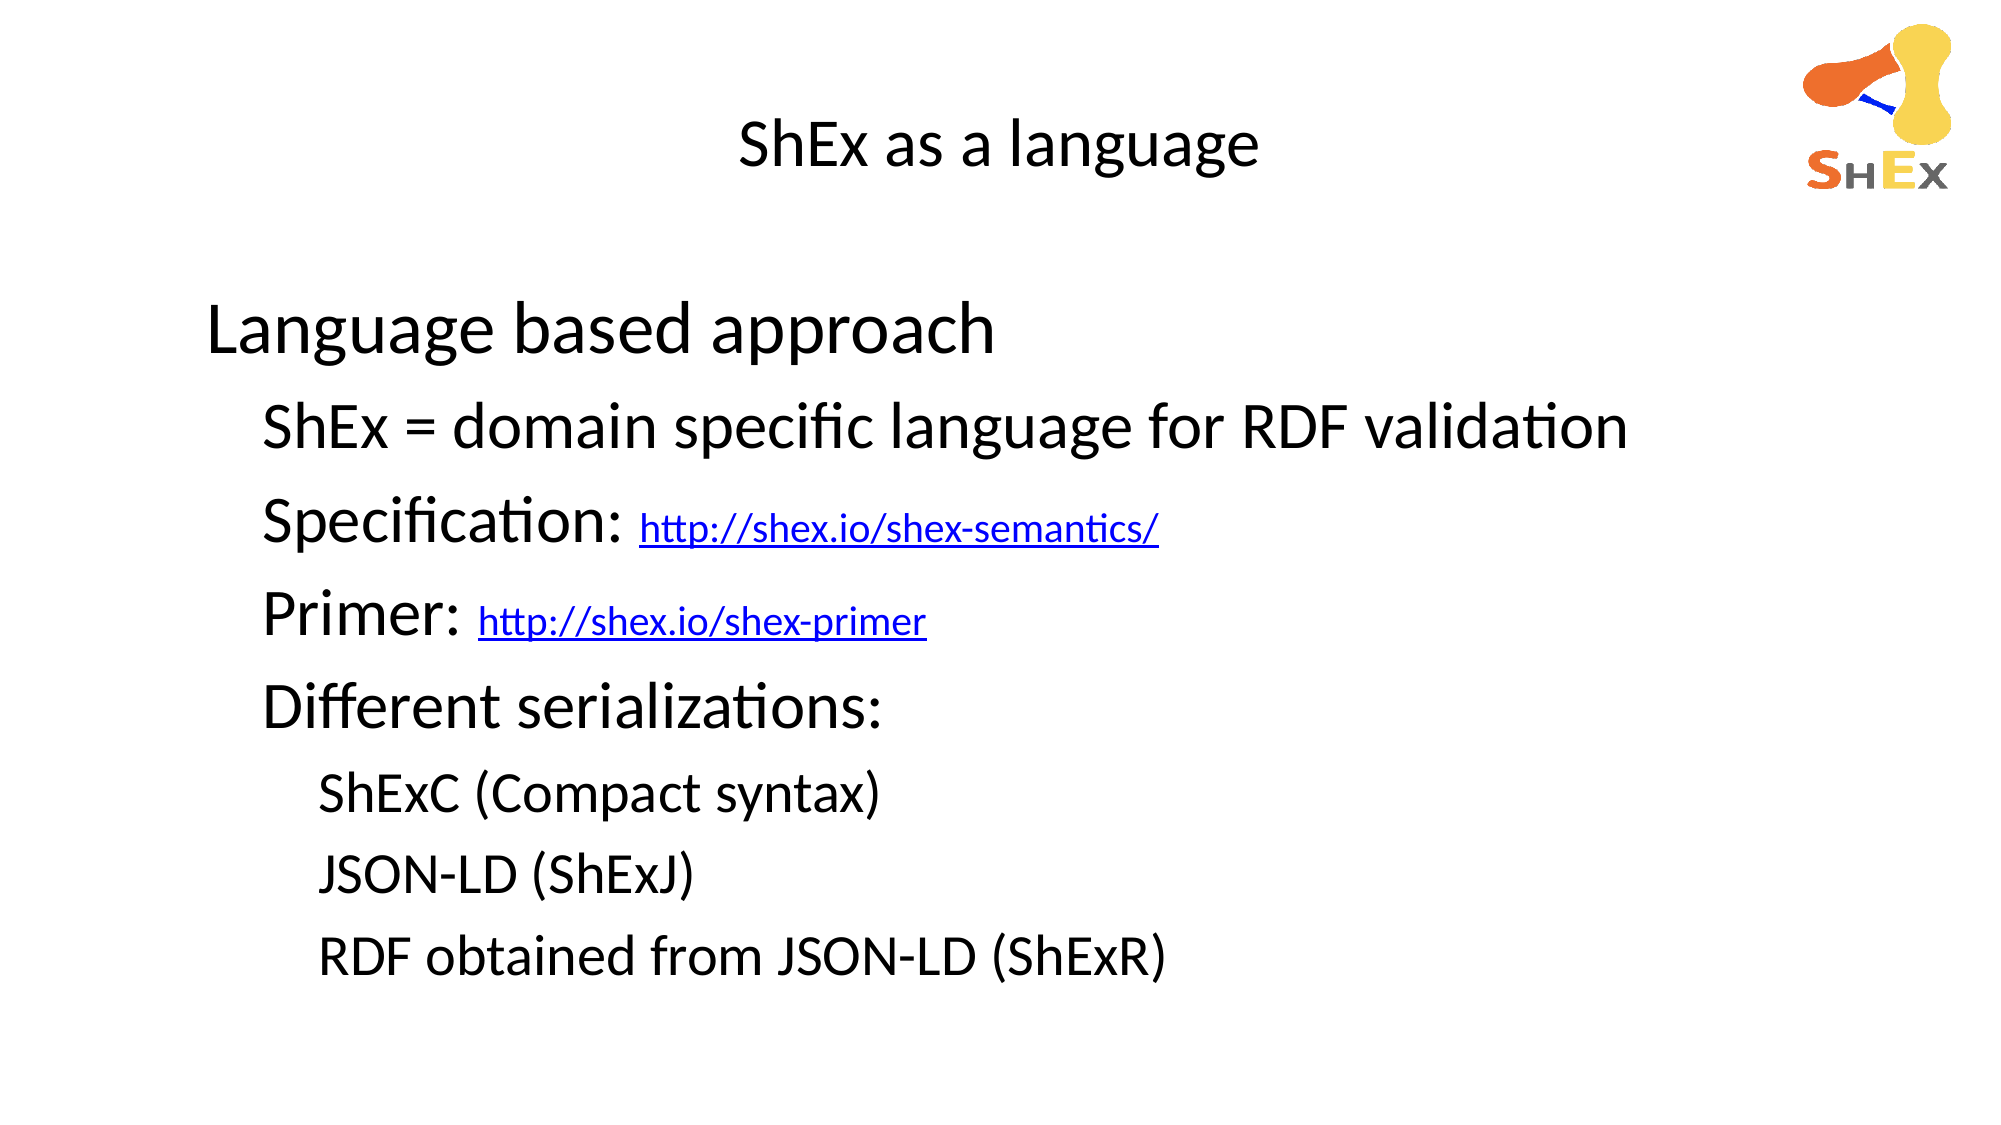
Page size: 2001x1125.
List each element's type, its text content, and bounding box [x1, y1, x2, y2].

title ShEx as a language [99, 45, 1900, 233]
picture [1803, 24, 1951, 189]
list Language based approach ShEx = domain specific language for RDF validation Specification: http://shex.io/shex-semantics/ Primer: http://shex.io/shex-primer Different serializations: ShExC (Compact syntax) JSON-LD (ShExJ) RDF obtained from JSON-LD (ShExR) [191, 271, 1737, 1012]
